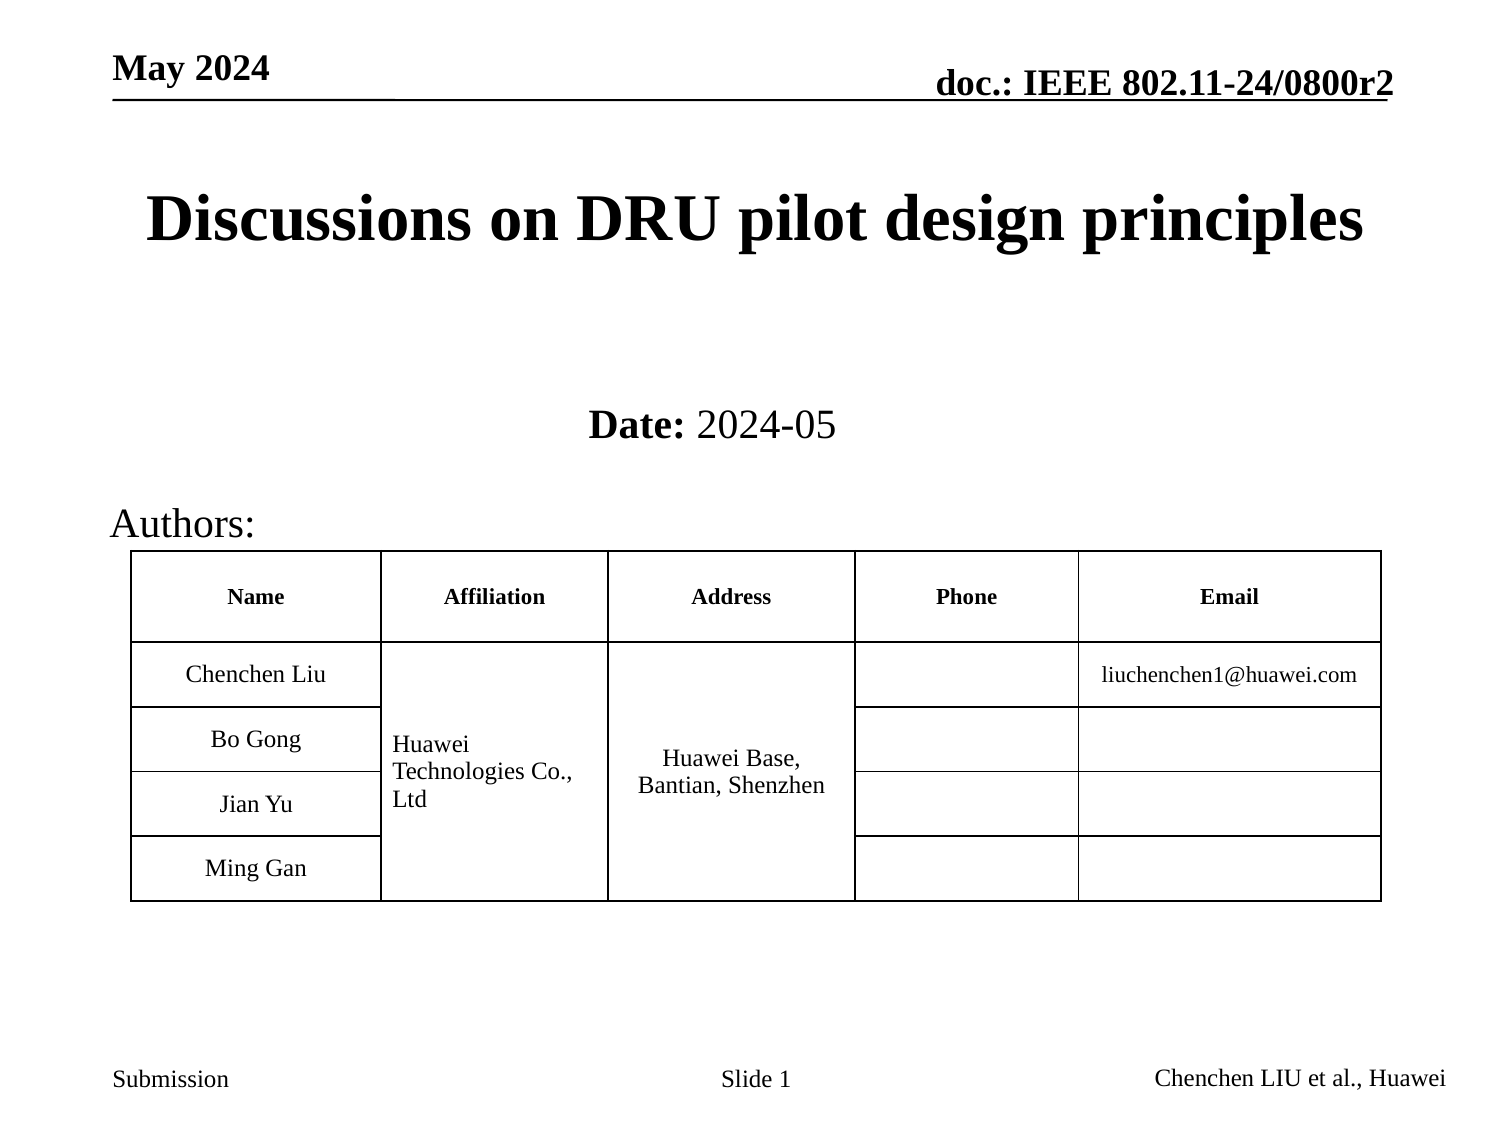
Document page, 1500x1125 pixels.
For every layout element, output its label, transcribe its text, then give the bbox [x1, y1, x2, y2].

table_header Email [1079, 552, 1380, 641]
table_cell Ming Gan [132, 837, 380, 900]
list Date: 2024-05 [74, 388, 1351, 455]
table_header Phone [856, 552, 1078, 641]
table_cell [856, 708, 1078, 771]
table_cell liuchenchen1@huawei.com [1079, 643, 1380, 706]
table_header Affiliation [382, 552, 607, 641]
table_cell [856, 772, 1078, 835]
table_cell Jian Yu [132, 772, 380, 835]
table_cell Huawei Base, Bantian, Shenzhen [609, 643, 854, 900]
title Discussions on DRU pilot design principles [118, 126, 1394, 302]
table_cell Huawei Technologies Co., Ltd [382, 643, 607, 900]
table_cell [1079, 772, 1380, 835]
table_cell [856, 643, 1078, 706]
table_cell [1079, 708, 1380, 771]
table_cell [1079, 837, 1380, 900]
slide_number Slide 1 [712, 1061, 800, 1123]
table_cell [856, 837, 1078, 900]
table_header Address [609, 552, 854, 641]
text_box Authors: [94, 487, 332, 551]
table_header Name [132, 552, 380, 641]
table_cell Bo Gong [132, 708, 380, 771]
table_cell Chenchen Liu [132, 643, 380, 706]
